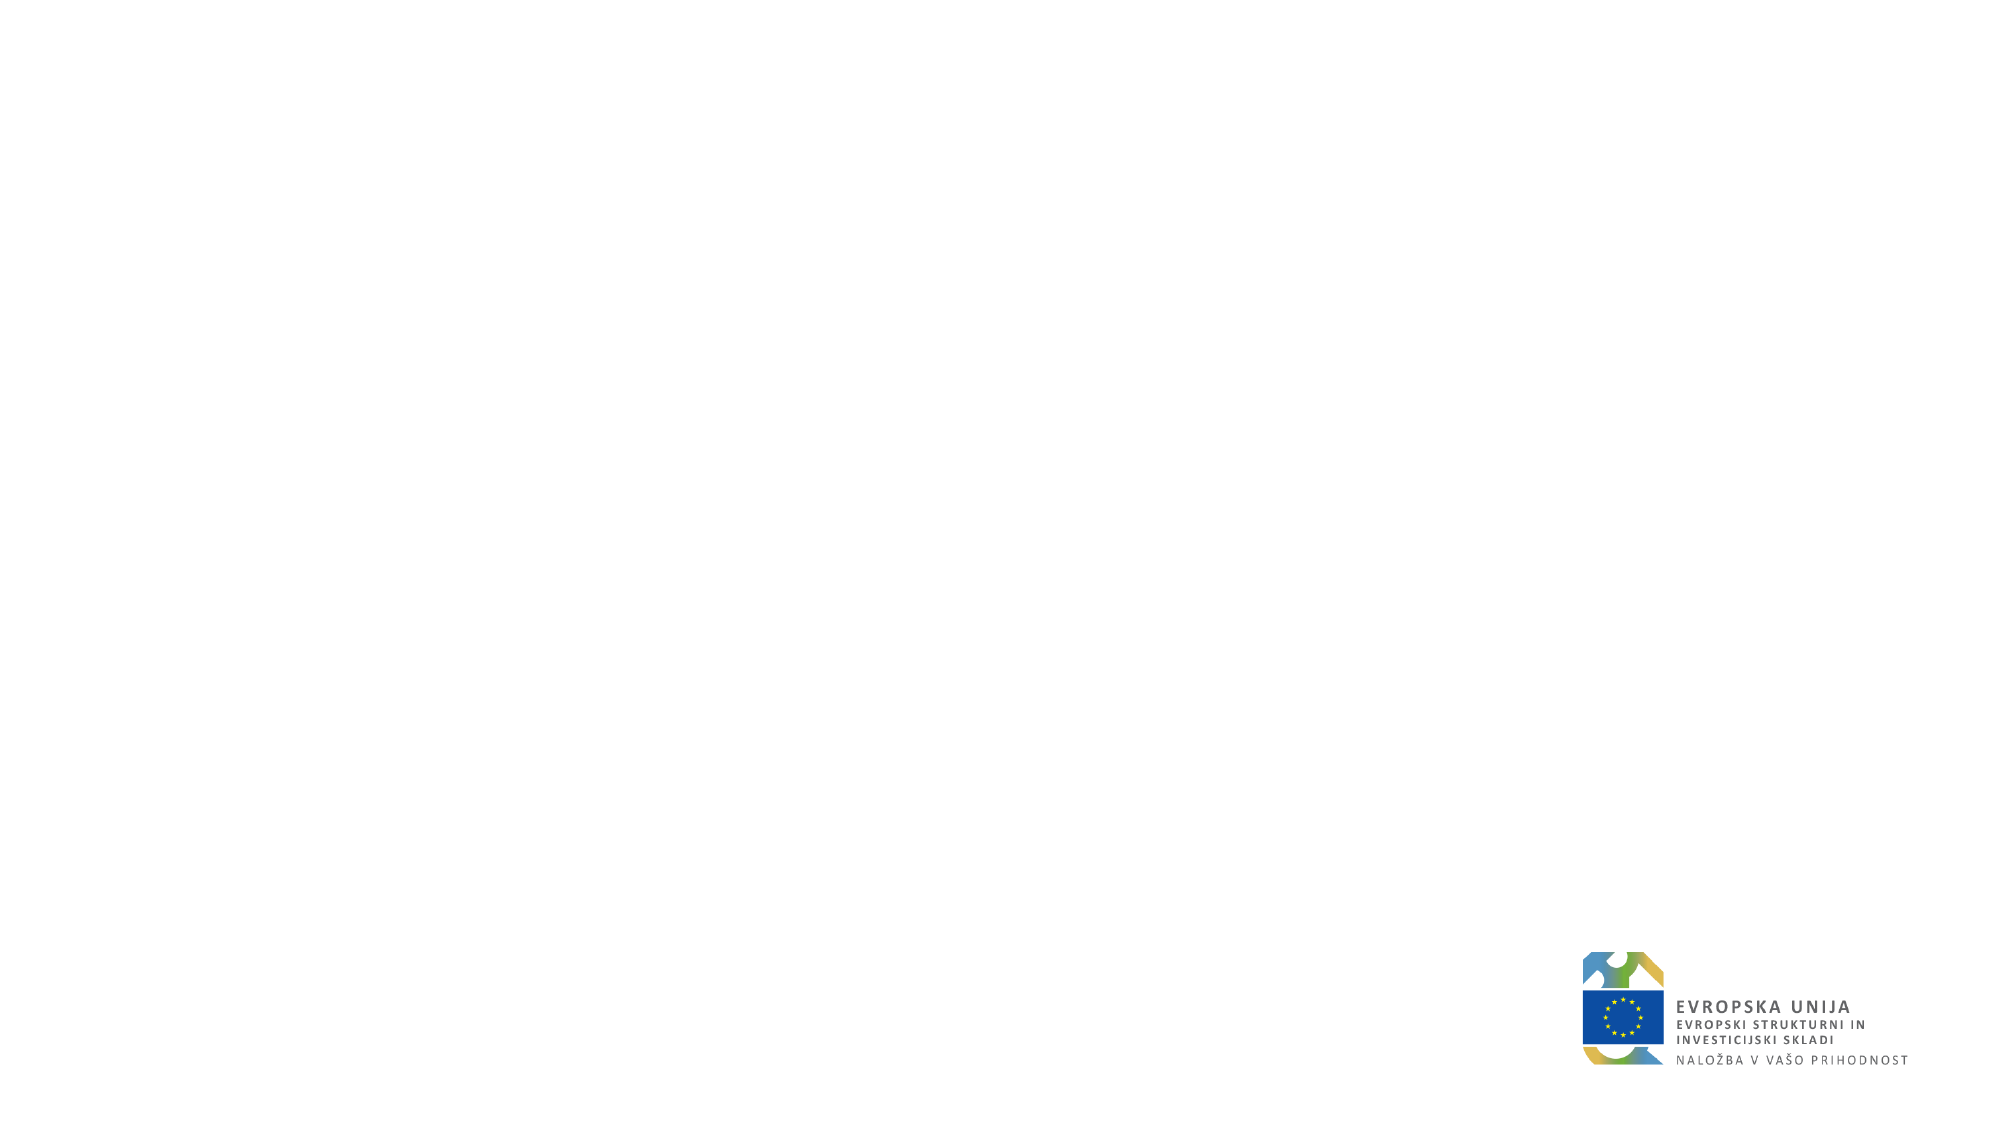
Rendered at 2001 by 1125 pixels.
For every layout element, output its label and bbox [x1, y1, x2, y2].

picture [1547, 913, 1928, 1107]
